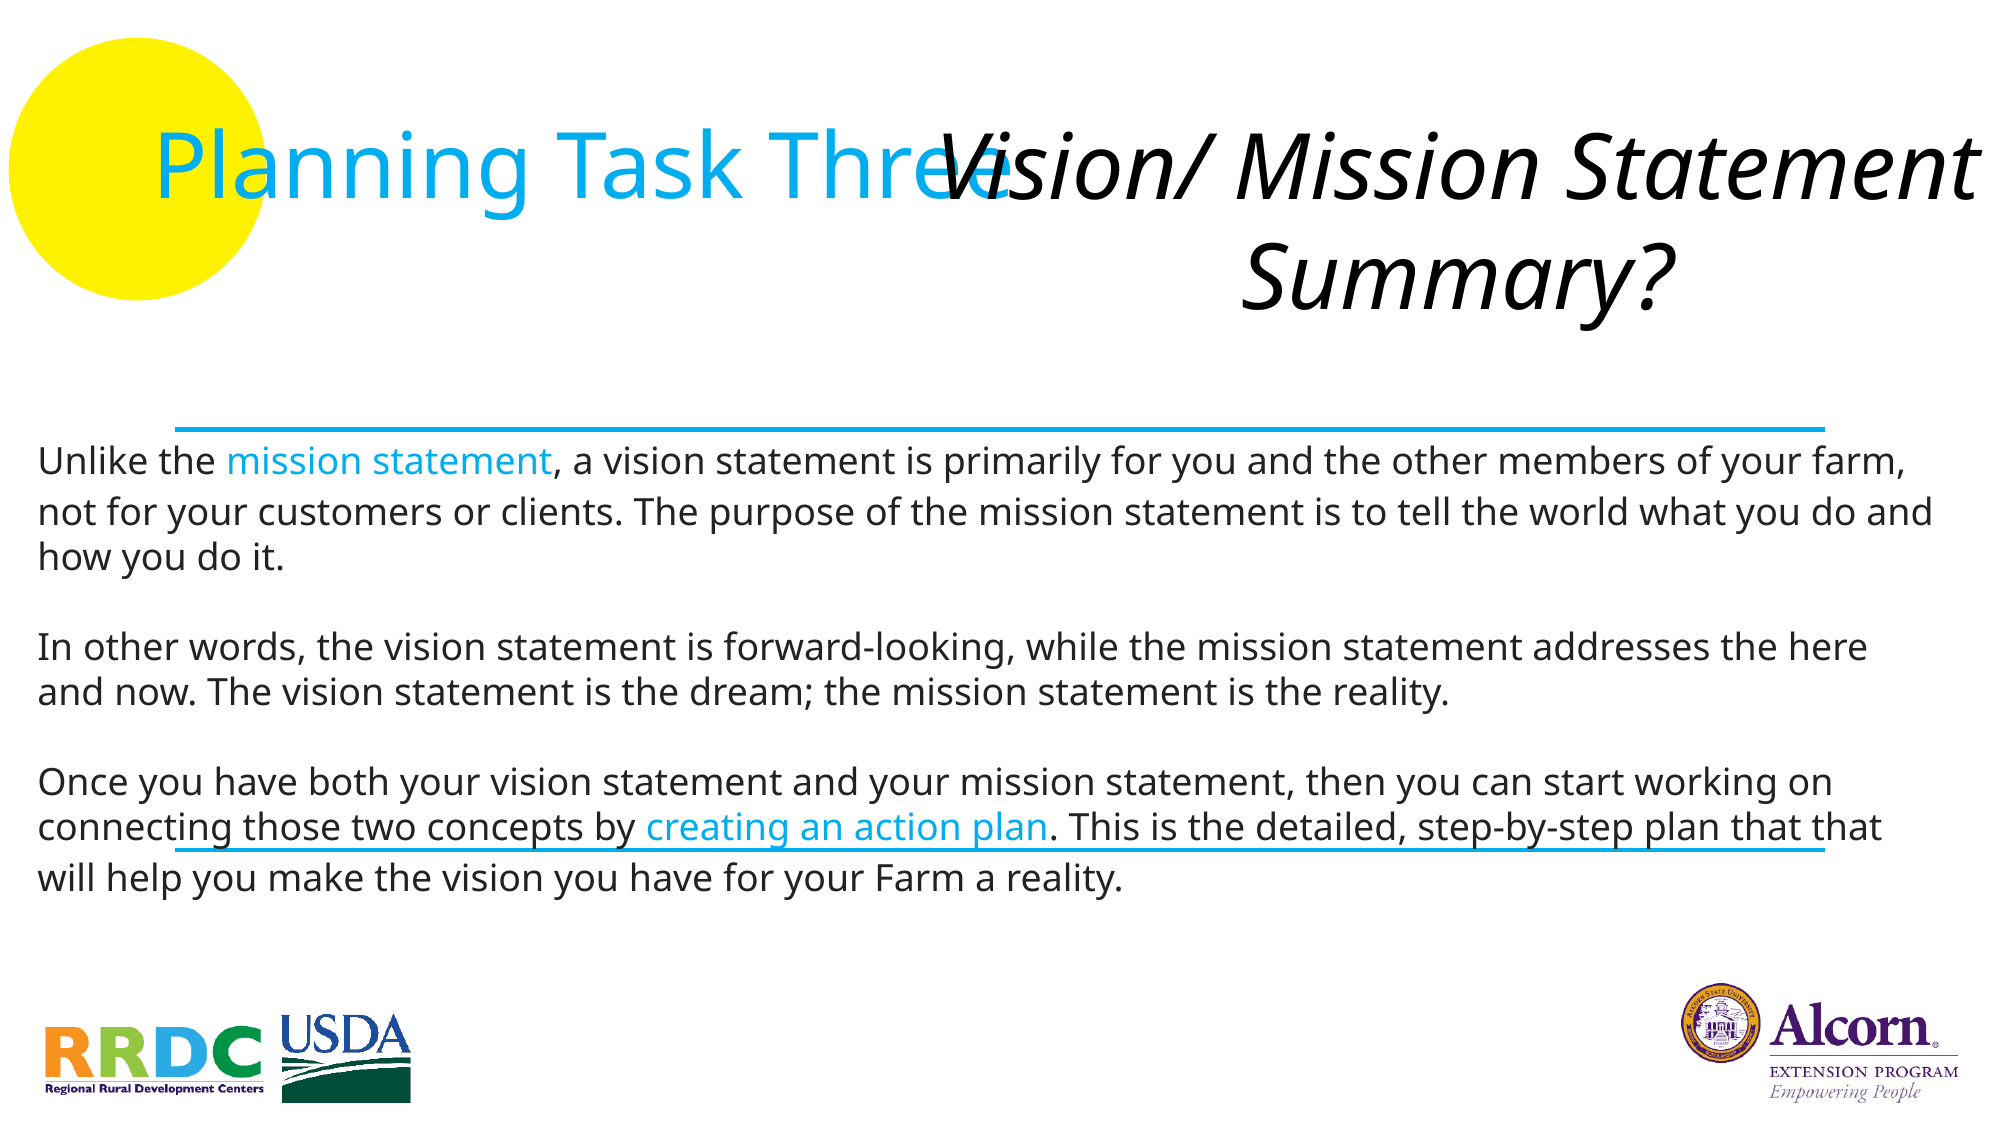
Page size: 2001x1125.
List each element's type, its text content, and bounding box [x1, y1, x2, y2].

text_box Planning Task Three [137, 59, 1863, 278]
text_box Vision/ Mission Statement Summary? [797, 100, 2000, 446]
text_box Unlike the mission statement, a vision statement is primarily for you and the other members of your farm, not for your customers or clients. The purpose of the mission statement is to tell the world what you do and how you do it. In other words, the vision statement is forward-looking, while the mission statement addresses the here and now. The vision statement is the dream; the mission statement is the reality. Once you have both your vision statement and your mission statement, then you can start working on connecting those two concepts by creating an action plan. This is the detailed, step-by-step plan that that will help you make the vision you have for your Farm a reality. [22, 429, 1958, 952]
picture [1681, 983, 1958, 1104]
picture [280, 1013, 411, 1103]
picture [39, 1021, 267, 1095]
